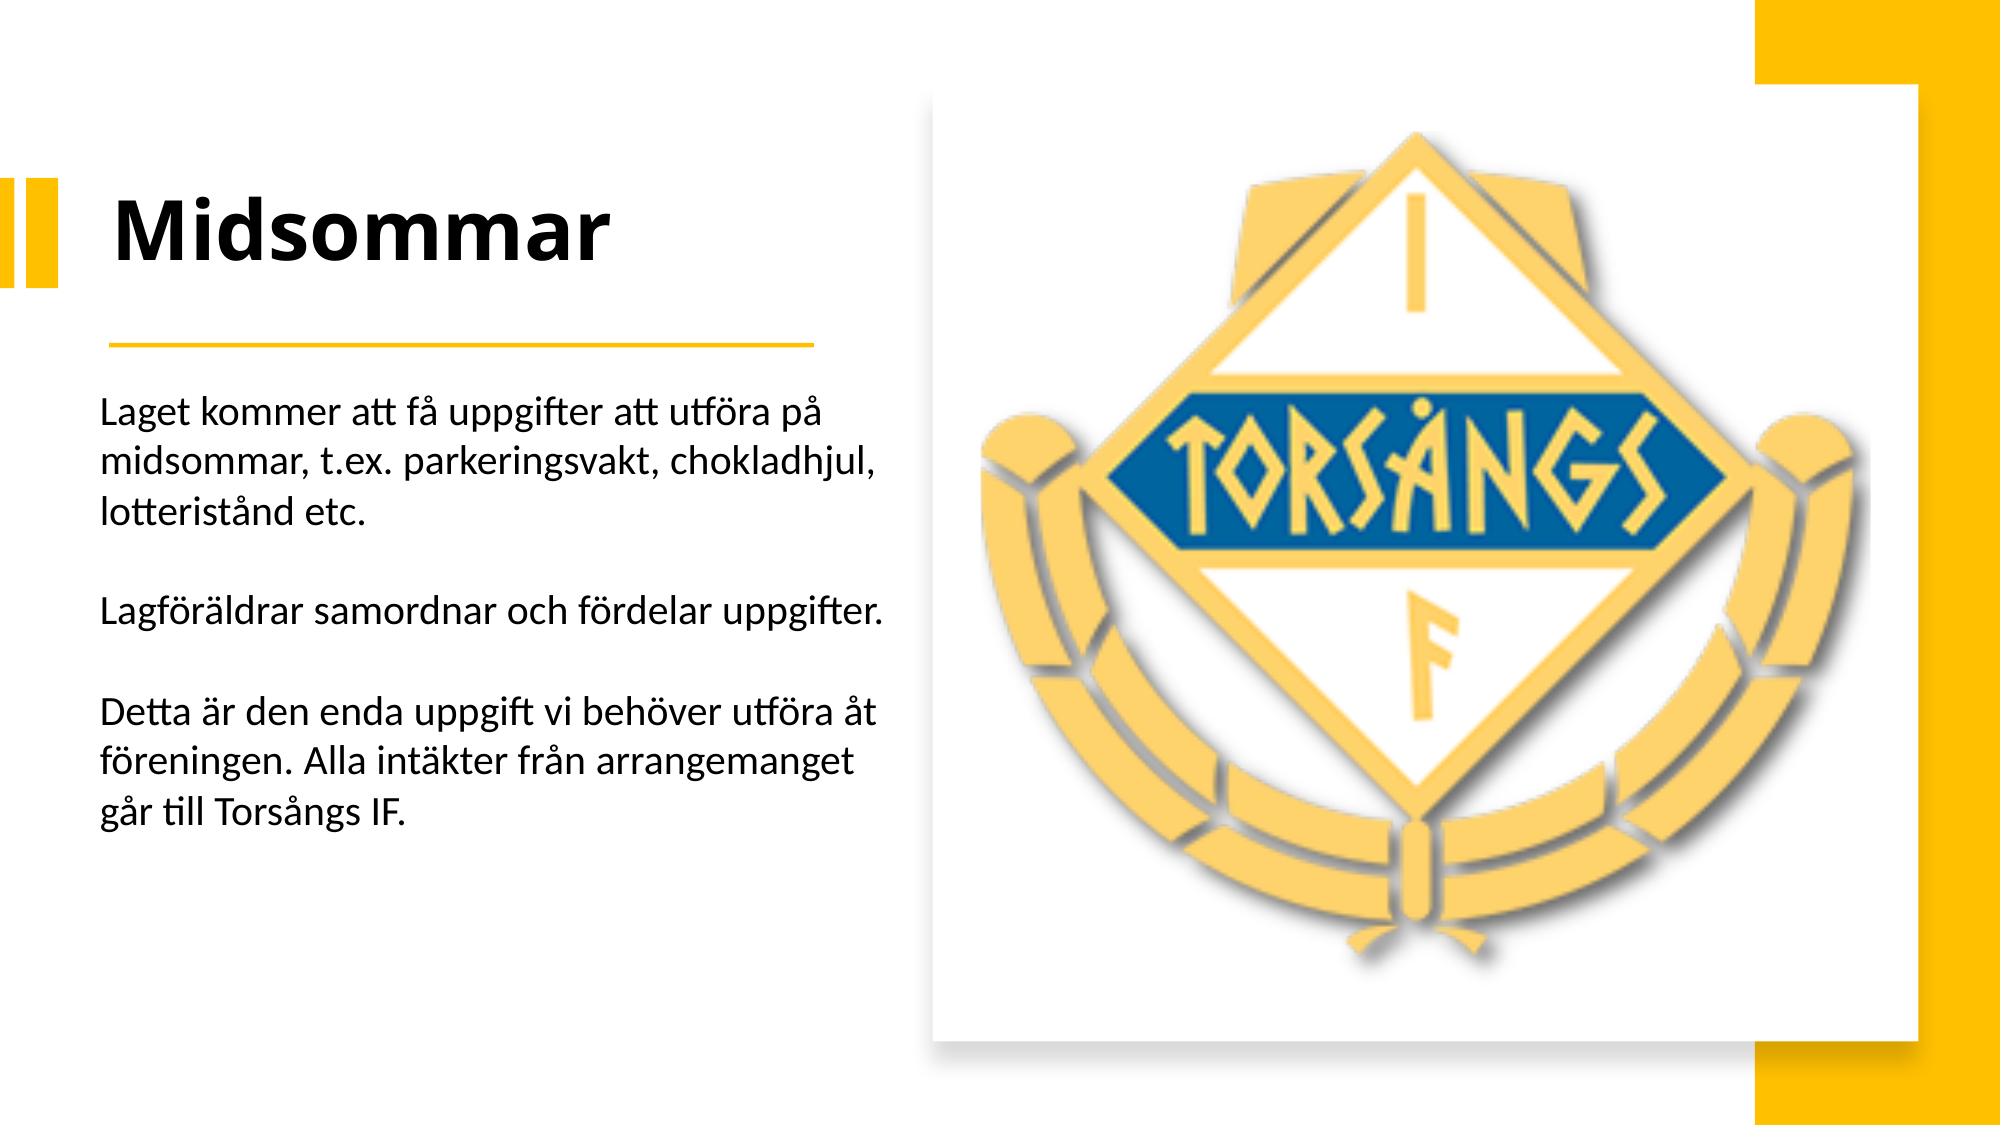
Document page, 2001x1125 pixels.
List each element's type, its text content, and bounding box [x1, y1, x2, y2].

text_box [108, 342, 815, 348]
text_box [932, 83, 1919, 1042]
text_box [0, 0, 1754, 1125]
title Midsommar [96, 140, 921, 326]
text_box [0, 177, 59, 289]
picture [980, 131, 1871, 994]
text_box [1754, 0, 2000, 1125]
text_box Laget kommer att få uppgifter att utföra på midsommar, t.ex. parkeringsvakt, chokladhjul, lotteristånd etc. Lagföräldrar samordnar och fördelar uppgifter. Detta är den enda uppgift vi behöver utföra åt föreningen. Alla intäkter från arrangemanget går till Torsångs IF. [85, 375, 909, 911]
